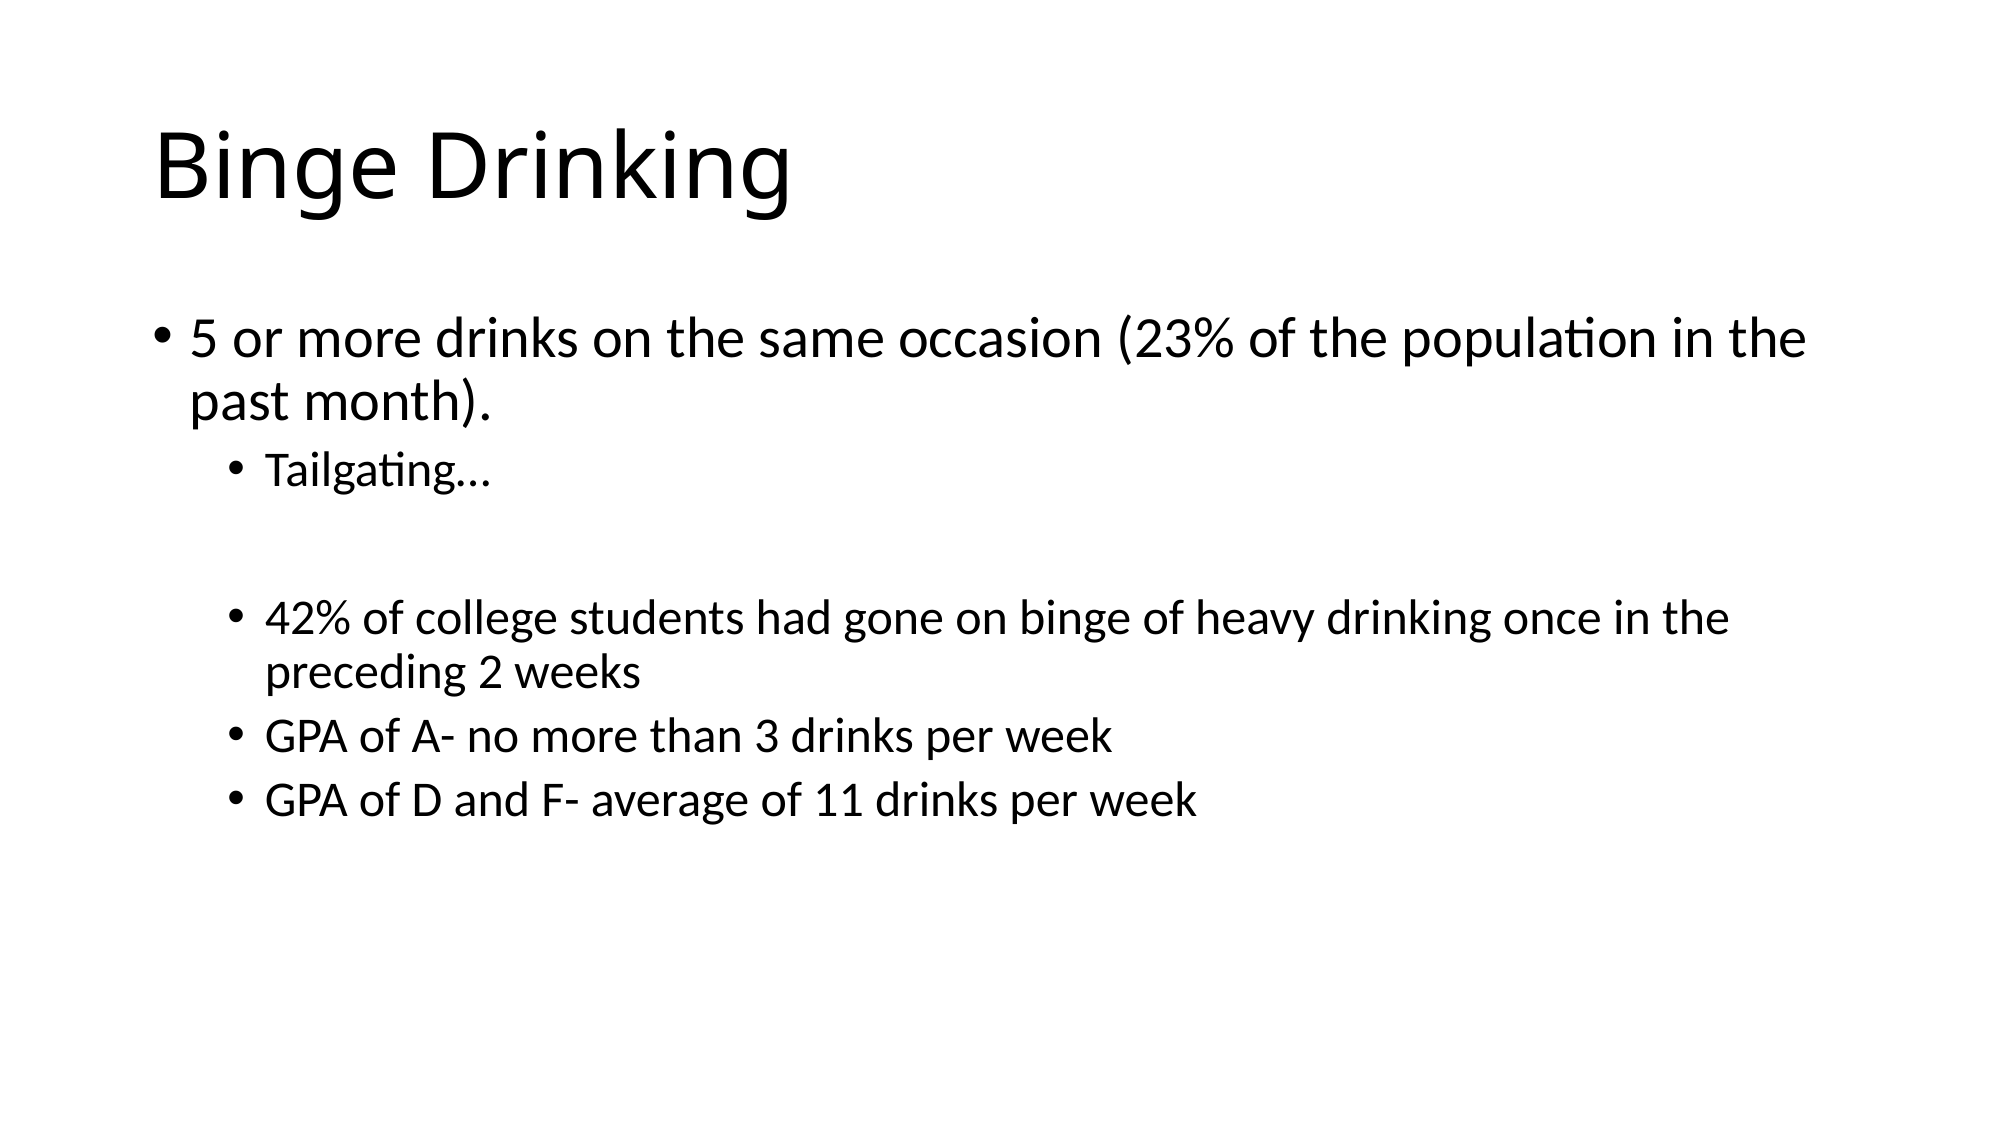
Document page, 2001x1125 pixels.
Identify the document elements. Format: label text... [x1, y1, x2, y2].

title Binge Drinking [137, 59, 1863, 278]
list 5 or more drinks on the same occasion (23% of the population in the past month). Tailgating… 42% of college students had gone on binge of heavy drinking once in the preceding 2 weeks GPA of A- no more than 3 drinks per week GPA of D and F- average of 11 drinks per week [137, 299, 1863, 1014]
